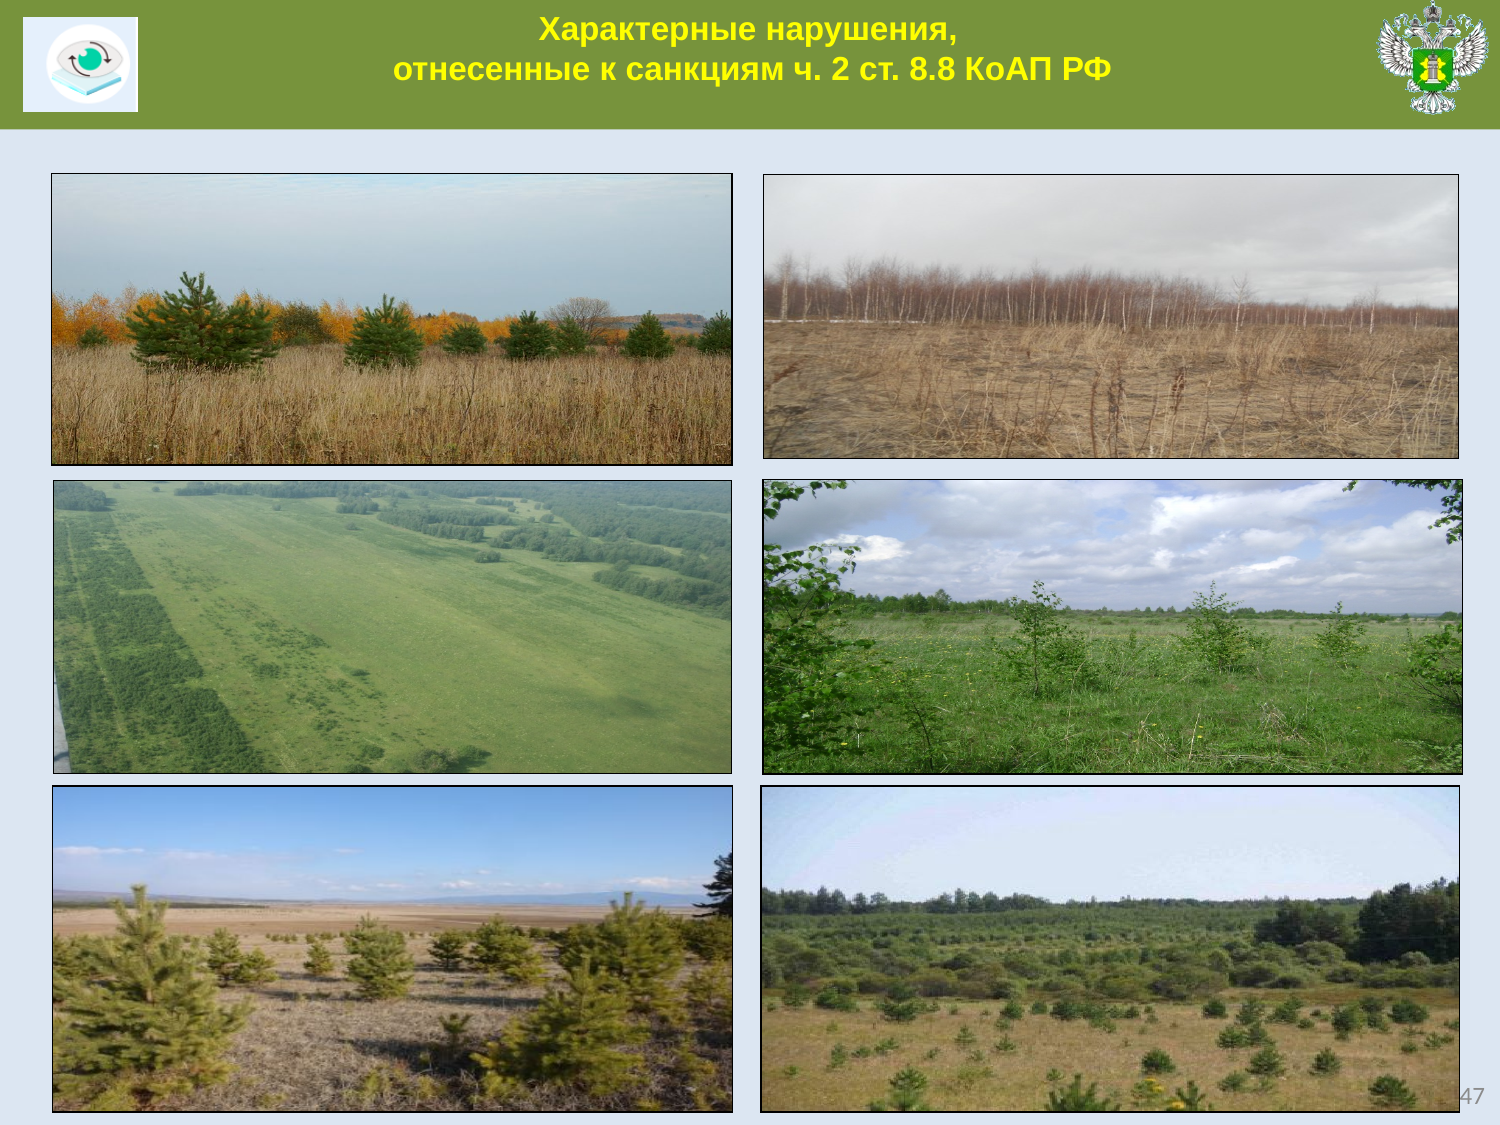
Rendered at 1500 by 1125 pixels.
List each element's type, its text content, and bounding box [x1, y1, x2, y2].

picture [52, 786, 733, 1112]
picture [761, 786, 1459, 1112]
picture [763, 480, 1462, 774]
picture [1375, 0, 1489, 115]
picture [763, 174, 1459, 460]
picture [51, 174, 732, 465]
text_box Характерные нарушения, отнесенные к санкциям ч. 2 ст. 8.8 КоАП РФ [0, 0, 1500, 130]
picture [23, 17, 138, 112]
picture [52, 480, 733, 774]
slide_number 47 [1441, 1035, 1500, 1124]
